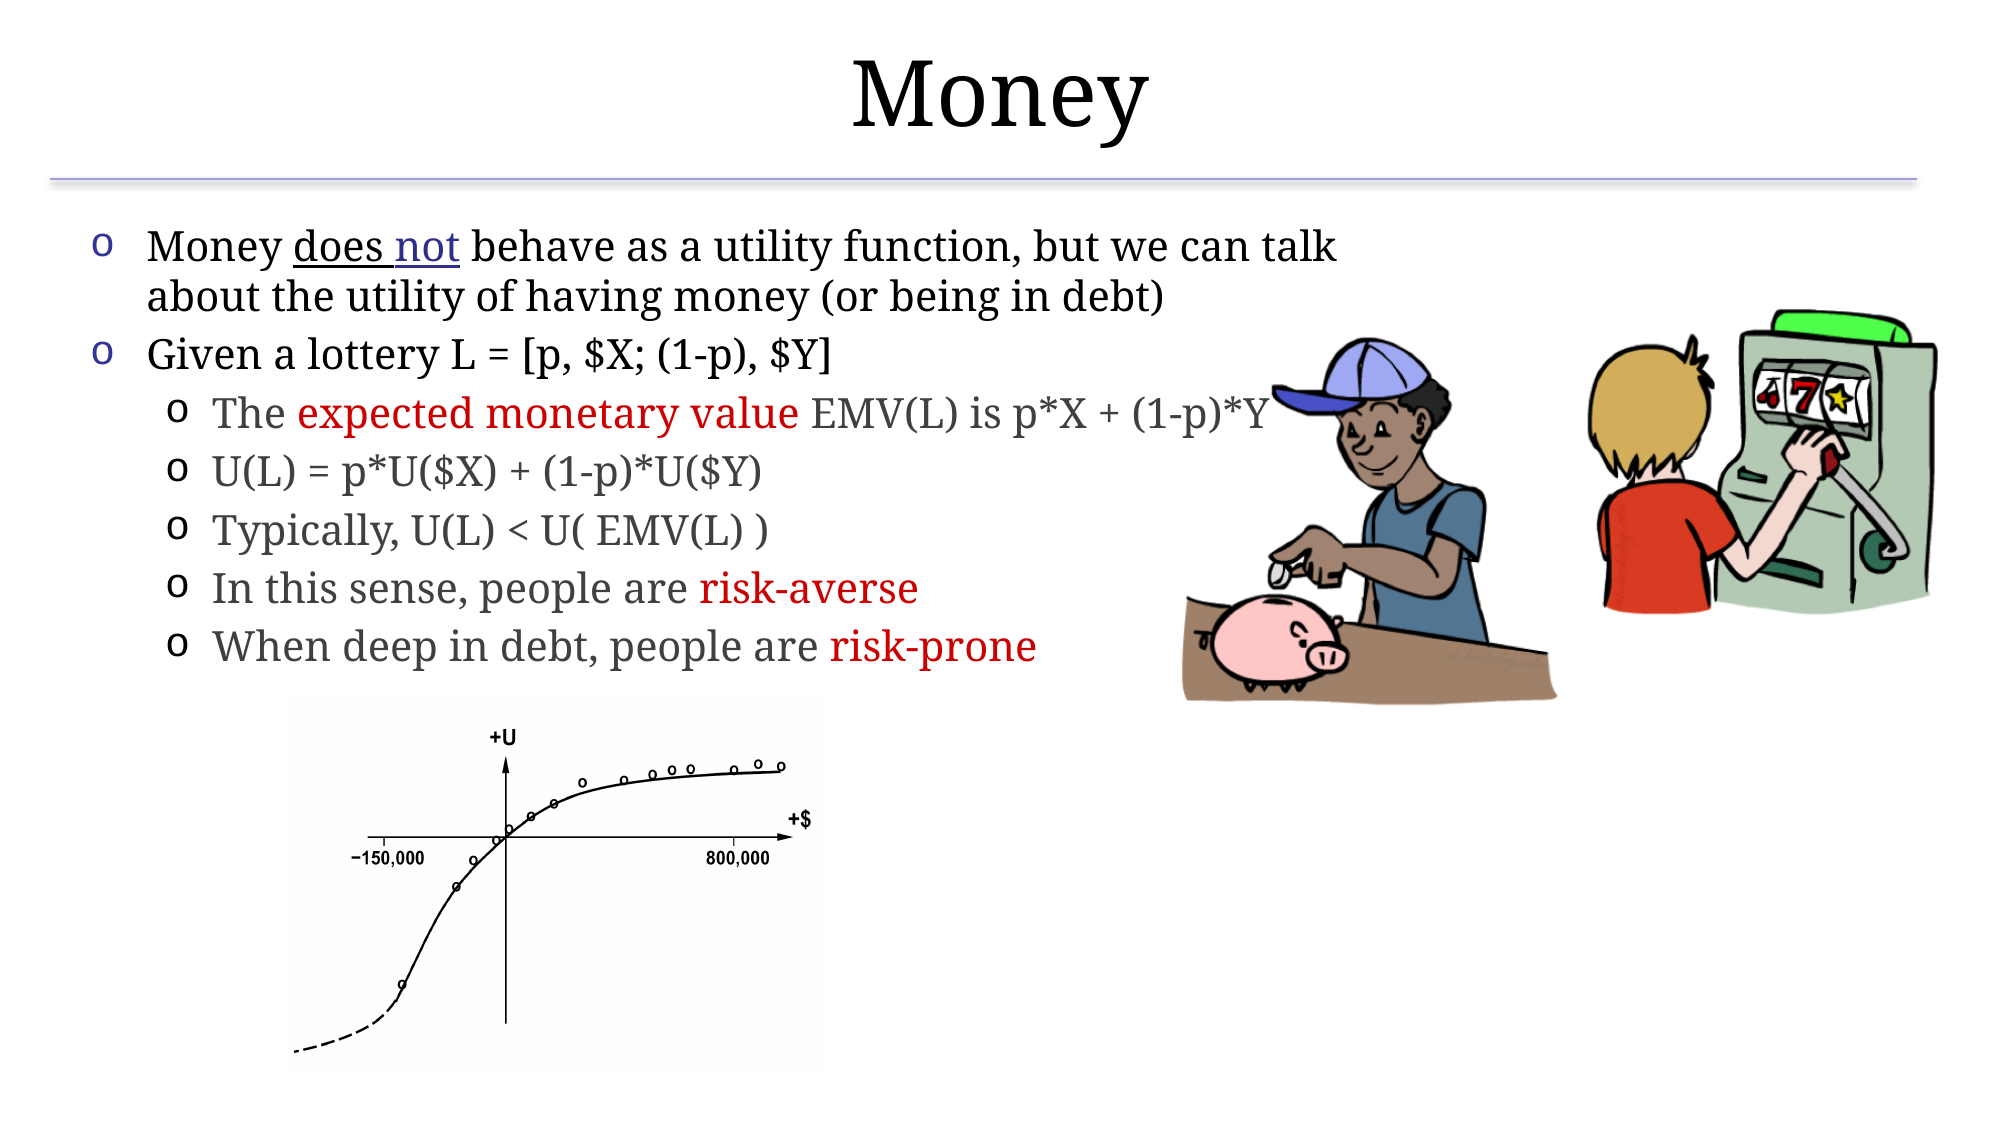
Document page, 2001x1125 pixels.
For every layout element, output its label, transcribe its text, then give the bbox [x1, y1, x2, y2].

title Money [0, 0, 2000, 184]
picture [1161, 280, 1972, 746]
list Money does not behave as a utility function, but we can talk about the utility of having money (or being in debt) Given a lottery L = [p, $X; (1-p), $Y] The expected monetary value EMV(L) is p*X + (1-p)*Y U(L) = p*U($X) + (1-p)*U($Y) Typically, U(L) < U( EMV(L) ) In this sense, people are risk-averse When deep in debt, people are risk-prone [74, 212, 1388, 1026]
picture [287, 699, 826, 1069]
